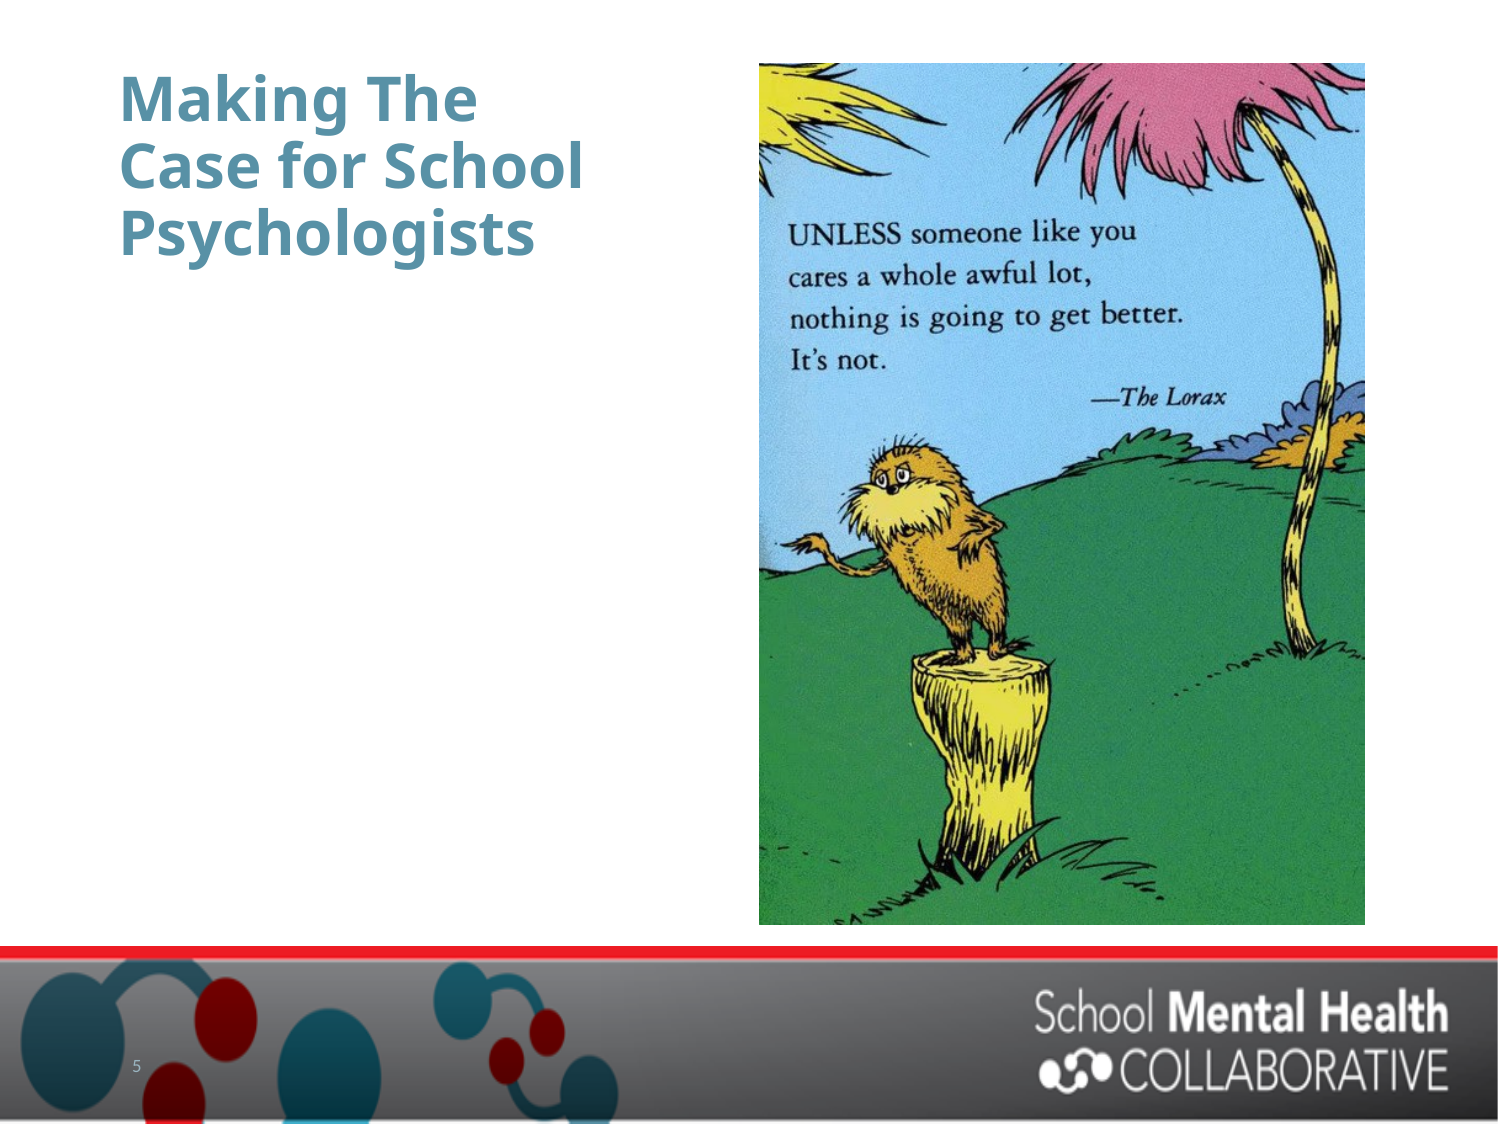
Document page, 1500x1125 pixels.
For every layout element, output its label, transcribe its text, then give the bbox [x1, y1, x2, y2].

picture [759, 63, 1365, 925]
picture [0, 946, 1498, 1124]
title Making The Case for School Psychologists [103, 59, 605, 278]
slide_number 5 [103, 1035, 157, 1096]
